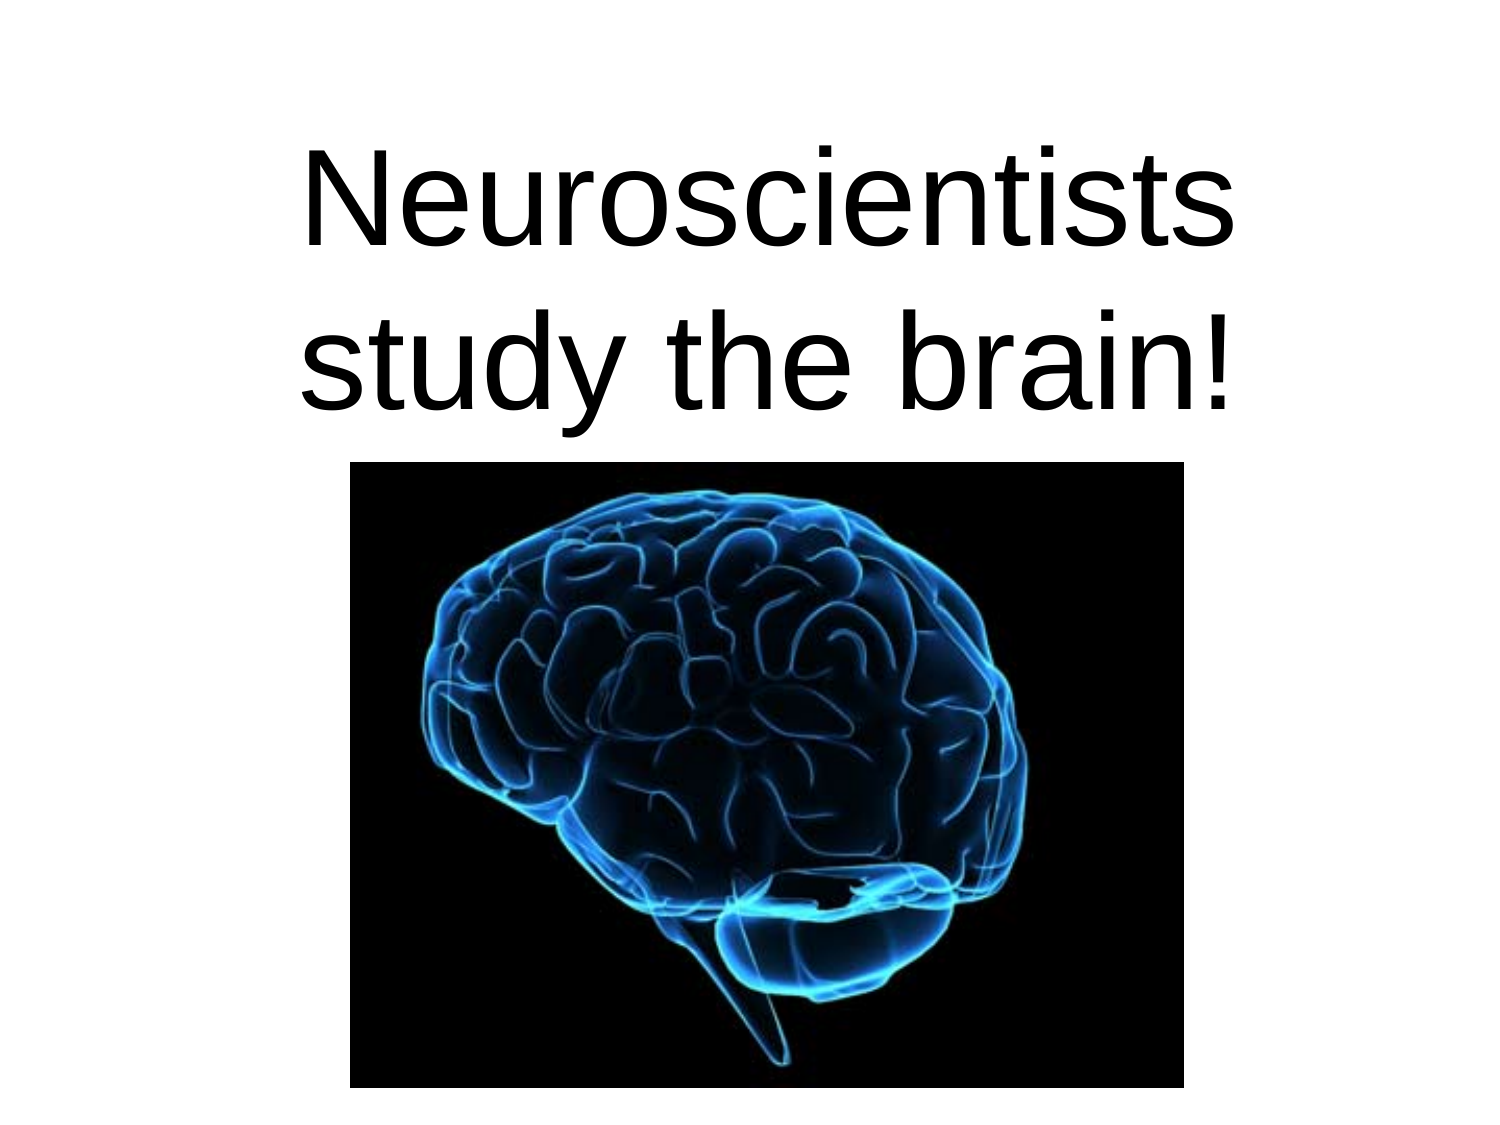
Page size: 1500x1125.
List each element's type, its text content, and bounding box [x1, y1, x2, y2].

text_box Neuroscientists study the brain! [174, 99, 1363, 449]
picture [349, 462, 1184, 1088]
